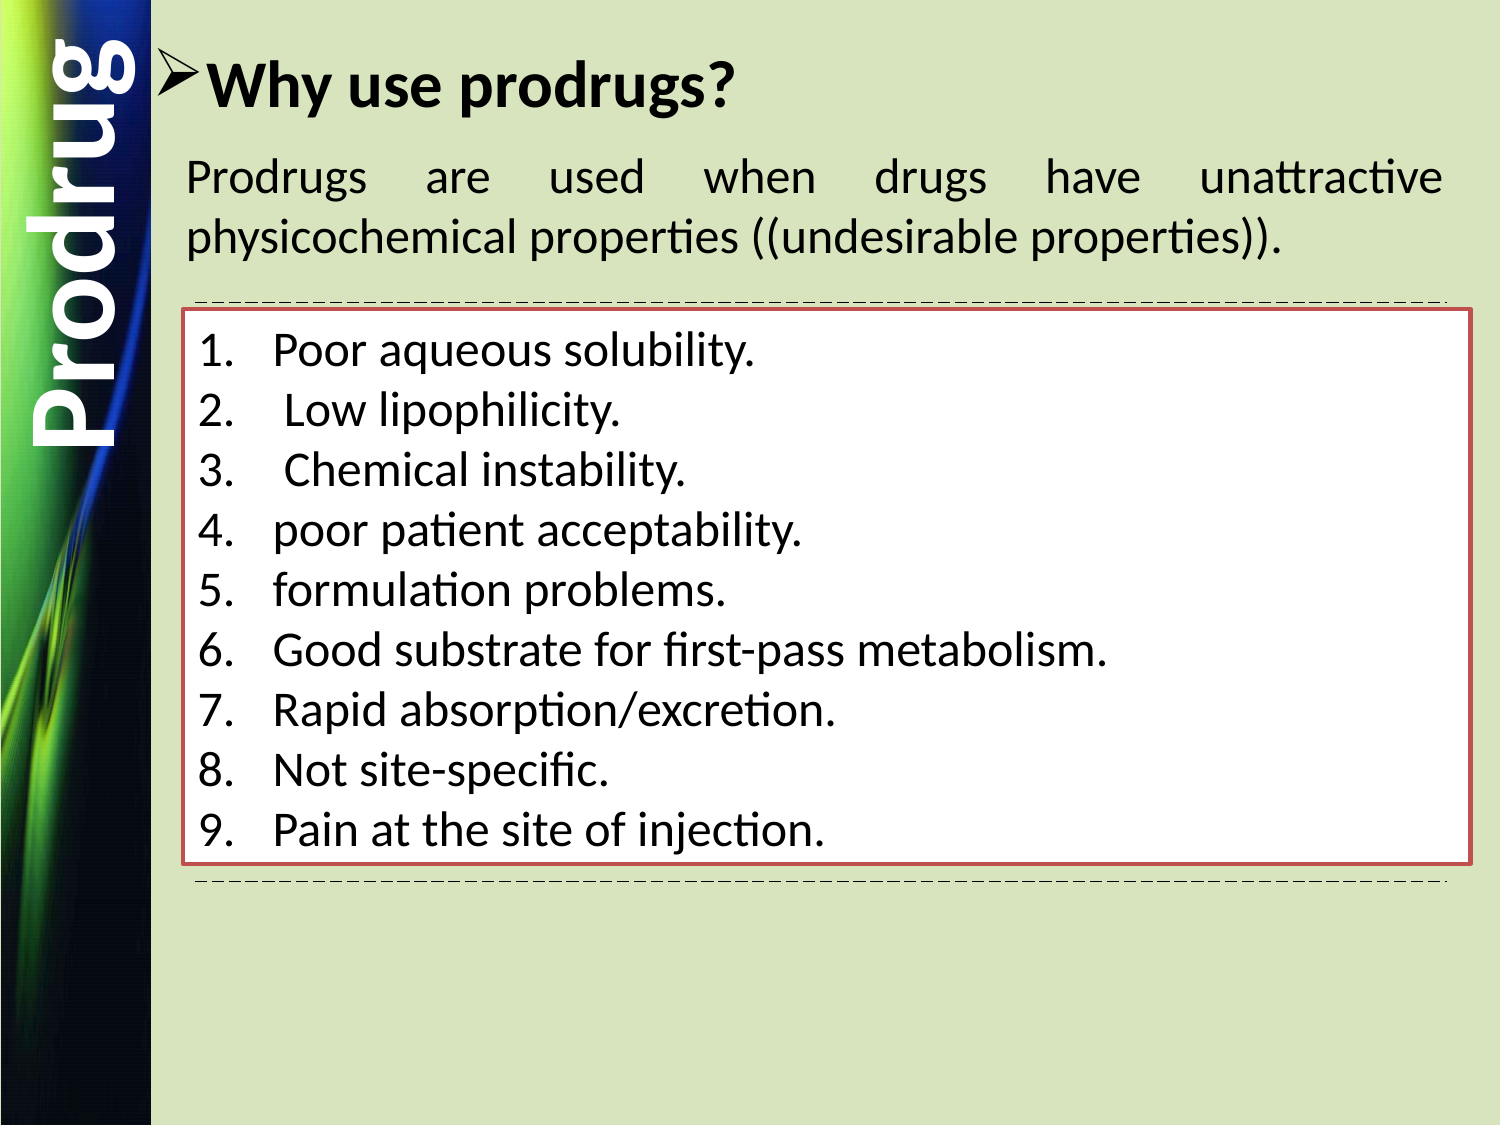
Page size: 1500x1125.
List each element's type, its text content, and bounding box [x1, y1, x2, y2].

text_box Poor aqueous solubility. Low lipophilicity. Chemical instability. poor patient acceptability. formulation problems. Good substrate for first-pass metabolism. Rapid absorption/excretion. Not site-specific. Pain at the site of injection. [181, 307, 1473, 866]
text_box Why use prodrugs? [155, 33, 754, 288]
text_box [0, 0, 151, 1125]
text_box Prodrugs are used when drugs have unattractive physicochemical properties ((undesirable properties)). [171, 135, 1459, 1125]
